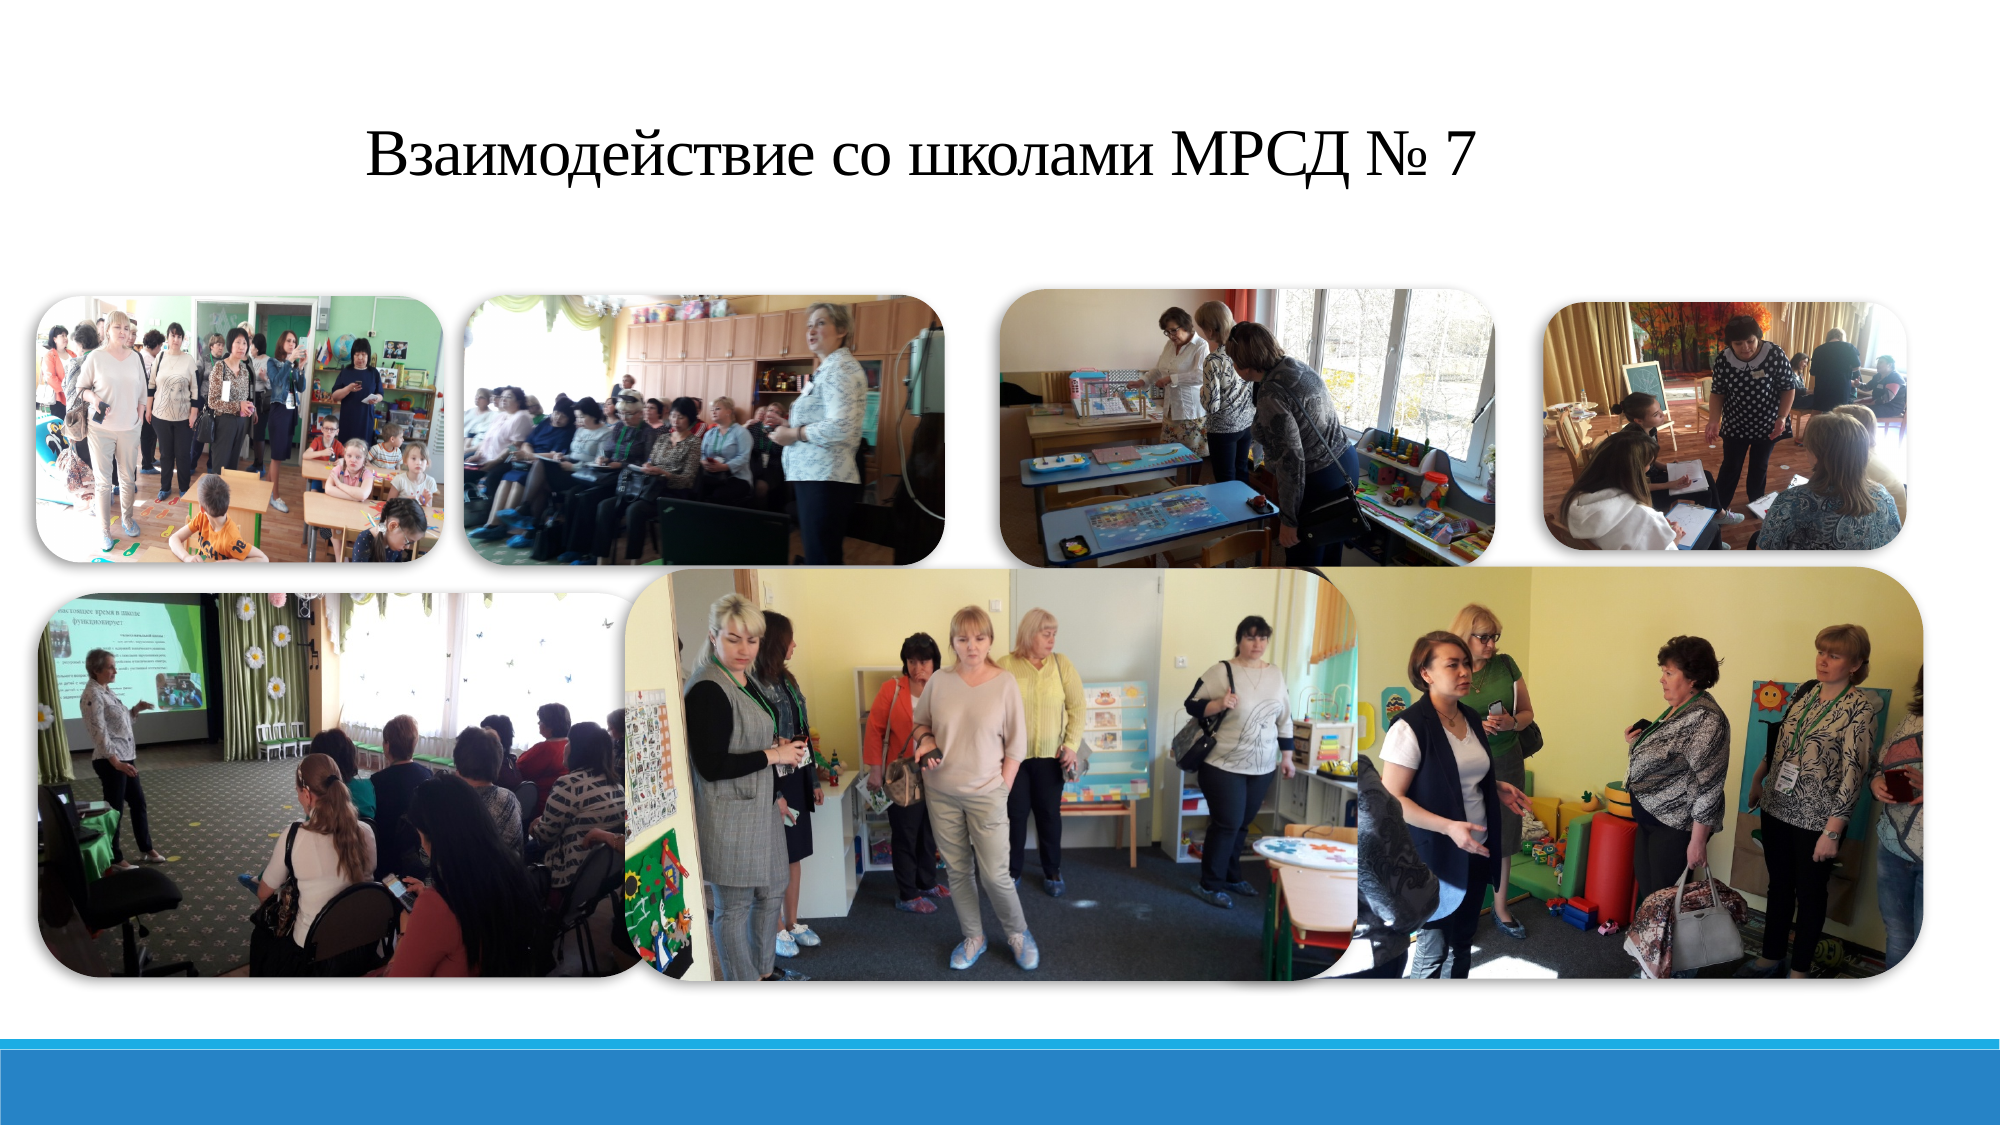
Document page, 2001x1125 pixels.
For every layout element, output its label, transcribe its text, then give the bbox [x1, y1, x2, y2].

picture [1542, 301, 1908, 551]
picture [37, 288, 1924, 982]
picture [463, 294, 946, 566]
picture [35, 295, 445, 563]
title Взаимодействие со школами МРСД № 7 [350, 10, 2000, 197]
